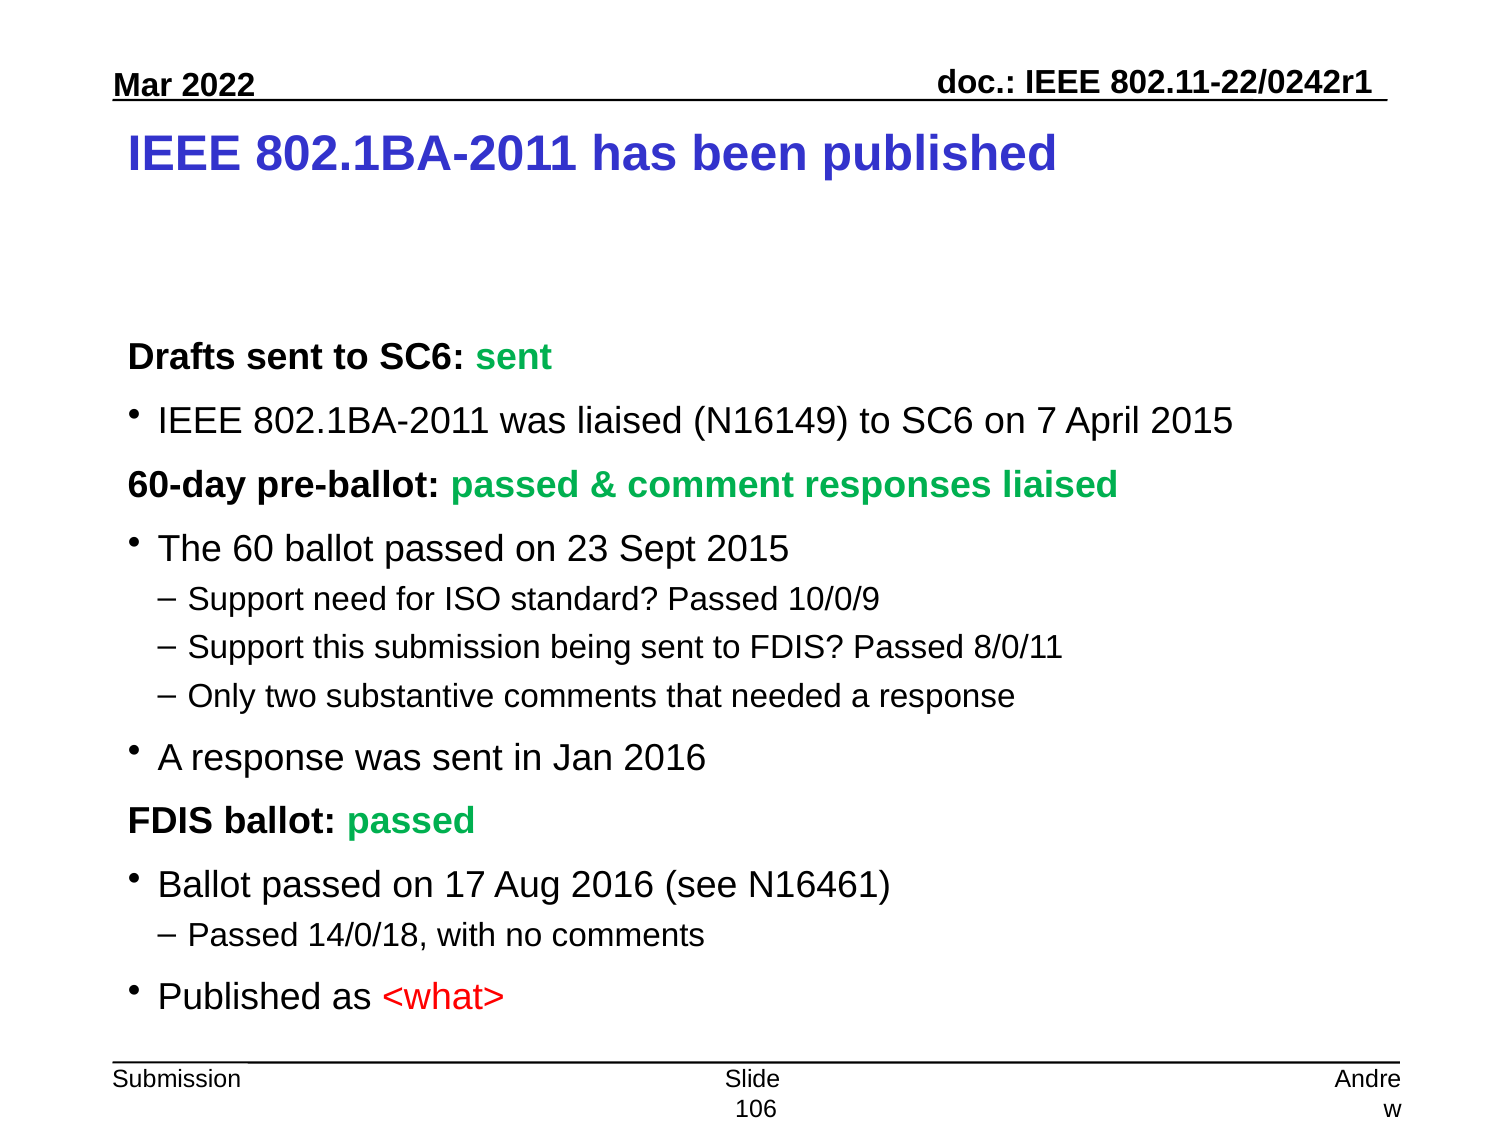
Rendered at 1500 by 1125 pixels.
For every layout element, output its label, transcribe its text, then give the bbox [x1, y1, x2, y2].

footer Andrew Myles, Cisco [1320, 1061, 1402, 1093]
list Drafts sent to SC6: sent IEEE 802.1BA-2011 was liaised (N16149) to SC6 on 7 April 2015 60-day pre-ballot: passed & comment responses liaised The 60 ballot passed on 23 Sept 2015 Support need for ISO standard? Passed 10/0/9 Support this submission being sent to FDIS? Passed 8/0/11 Only two substantive comments that needed a response A response was sent in Jan 2016 FDIS ballot: passed Ballot passed on 17 Aug 2016 (see N16461) Passed 14/0/18, with no comments Published as <what> [112, 324, 1388, 1000]
slide_number Slide 106 [709, 1061, 803, 1093]
title IEEE 802.1BA-2011 has been published [112, 112, 1388, 288]
